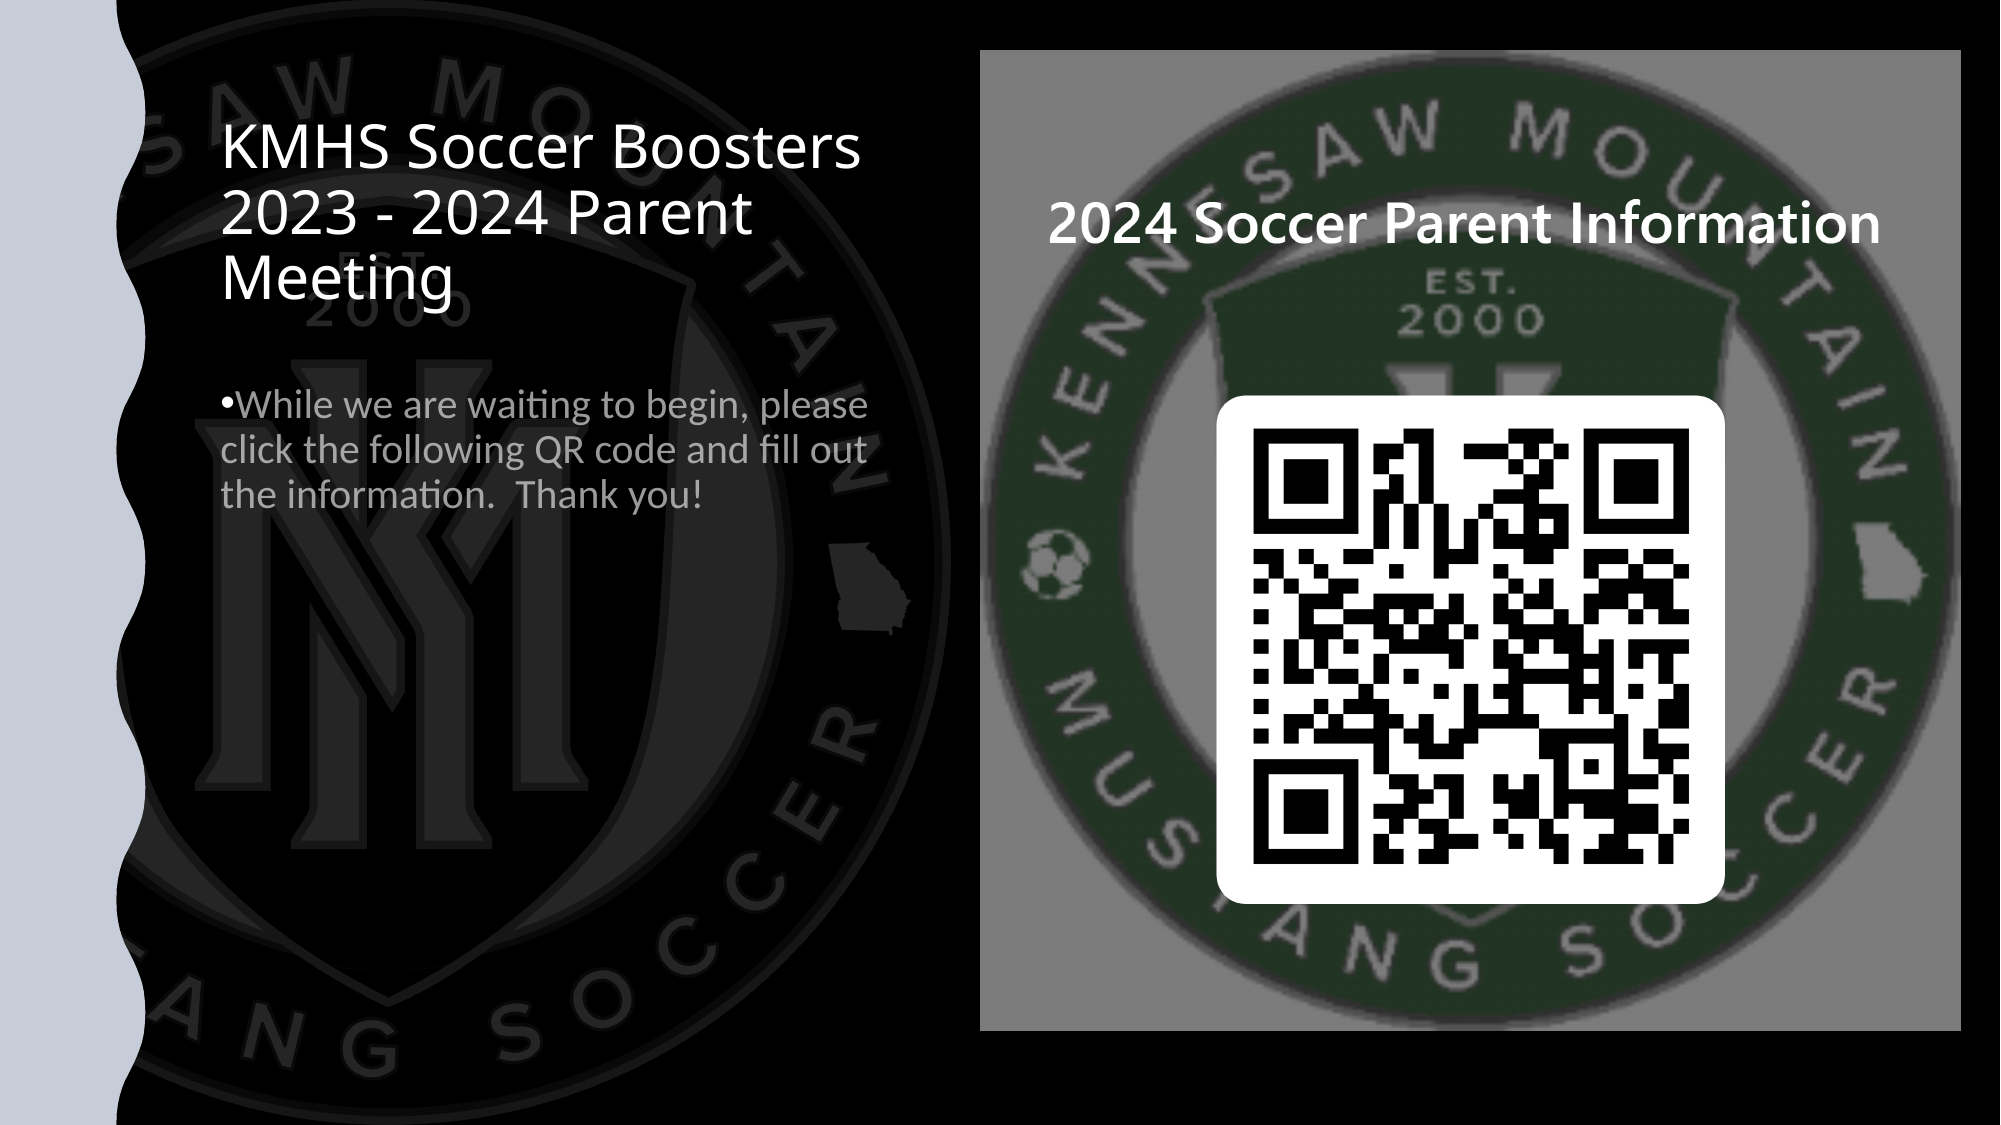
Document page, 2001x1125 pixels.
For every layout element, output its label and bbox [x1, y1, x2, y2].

picture [980, 50, 1961, 1031]
text_box [0, 0, 146, 1125]
text_box [951, 0, 2000, 1125]
picture [146, 0, 951, 1125]
